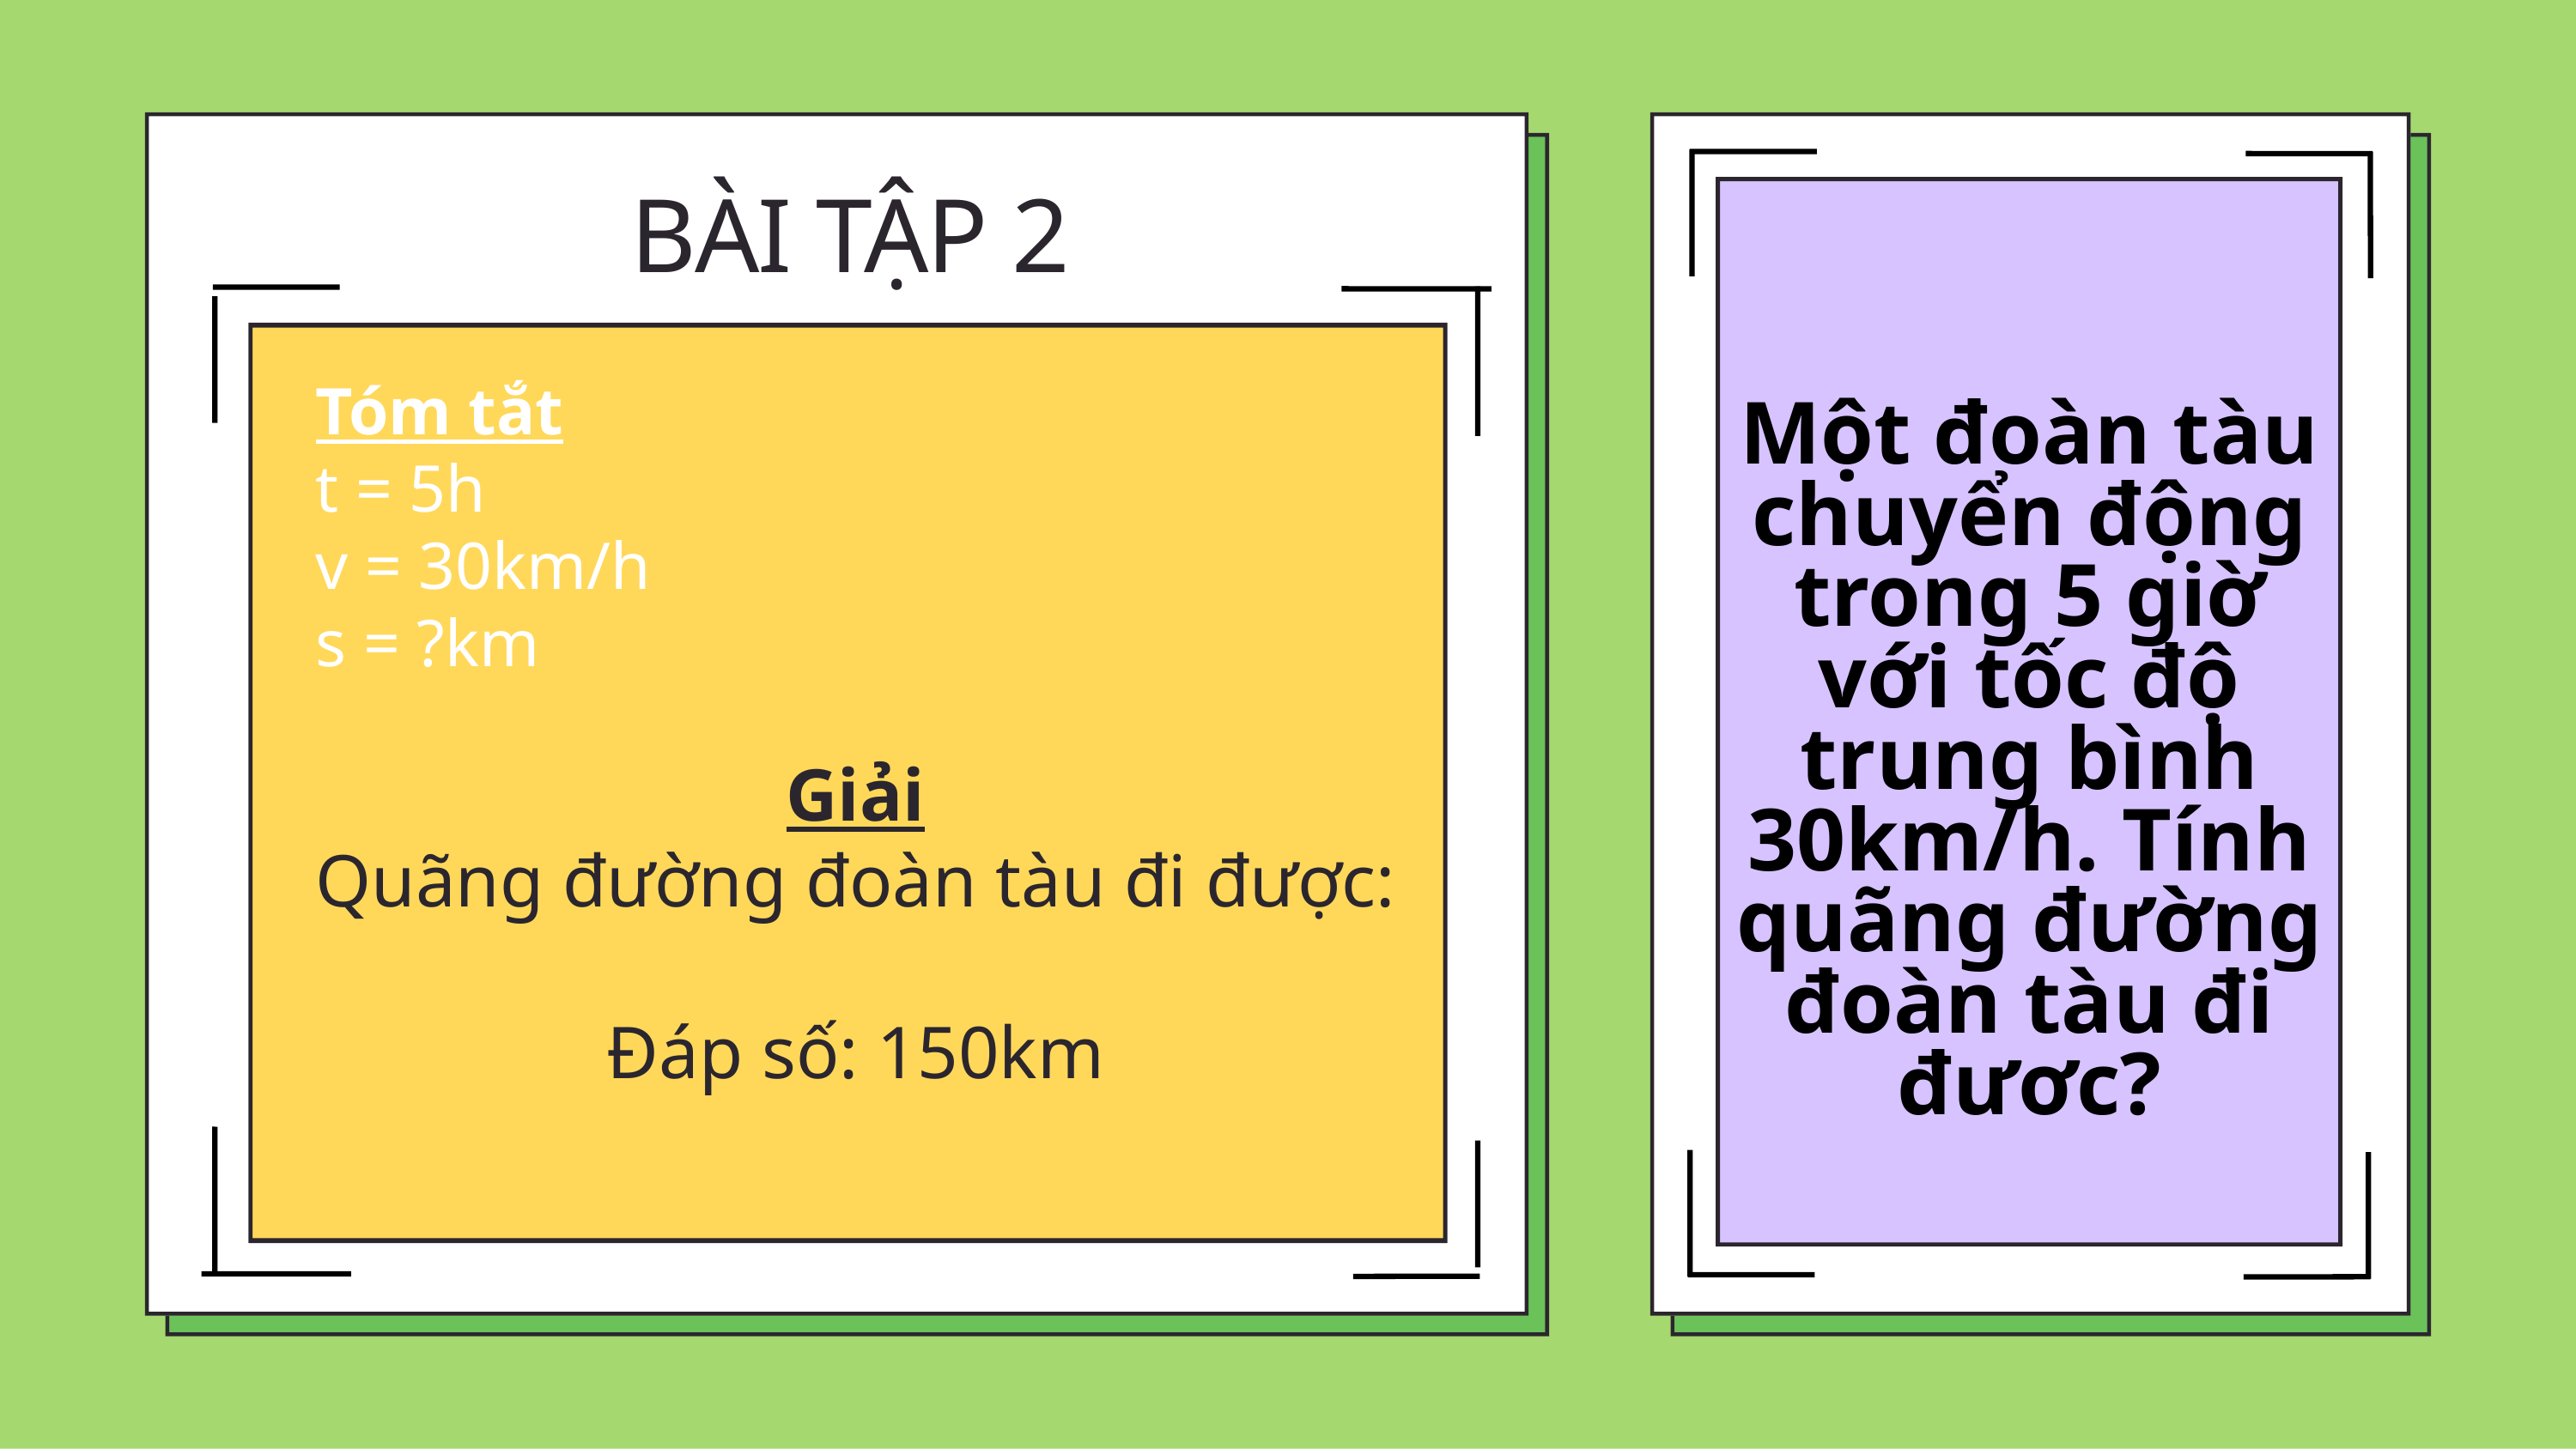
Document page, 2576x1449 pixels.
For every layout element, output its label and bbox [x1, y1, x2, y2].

text_box [247, 322, 1448, 1244]
text_box [1352, 1126, 1480, 1277]
text_box [1689, 1149, 1817, 1277]
text_box [212, 287, 340, 438]
text_box [2243, 1149, 2371, 1277]
text_box [1689, 151, 1817, 279]
text_box [2243, 151, 2371, 279]
text_box [1649, 112, 2432, 1337]
text_box [203, 1137, 354, 1265]
text_box [1339, 297, 1490, 425]
text_box [144, 112, 1550, 1337]
text_box [1715, 176, 2343, 1247]
